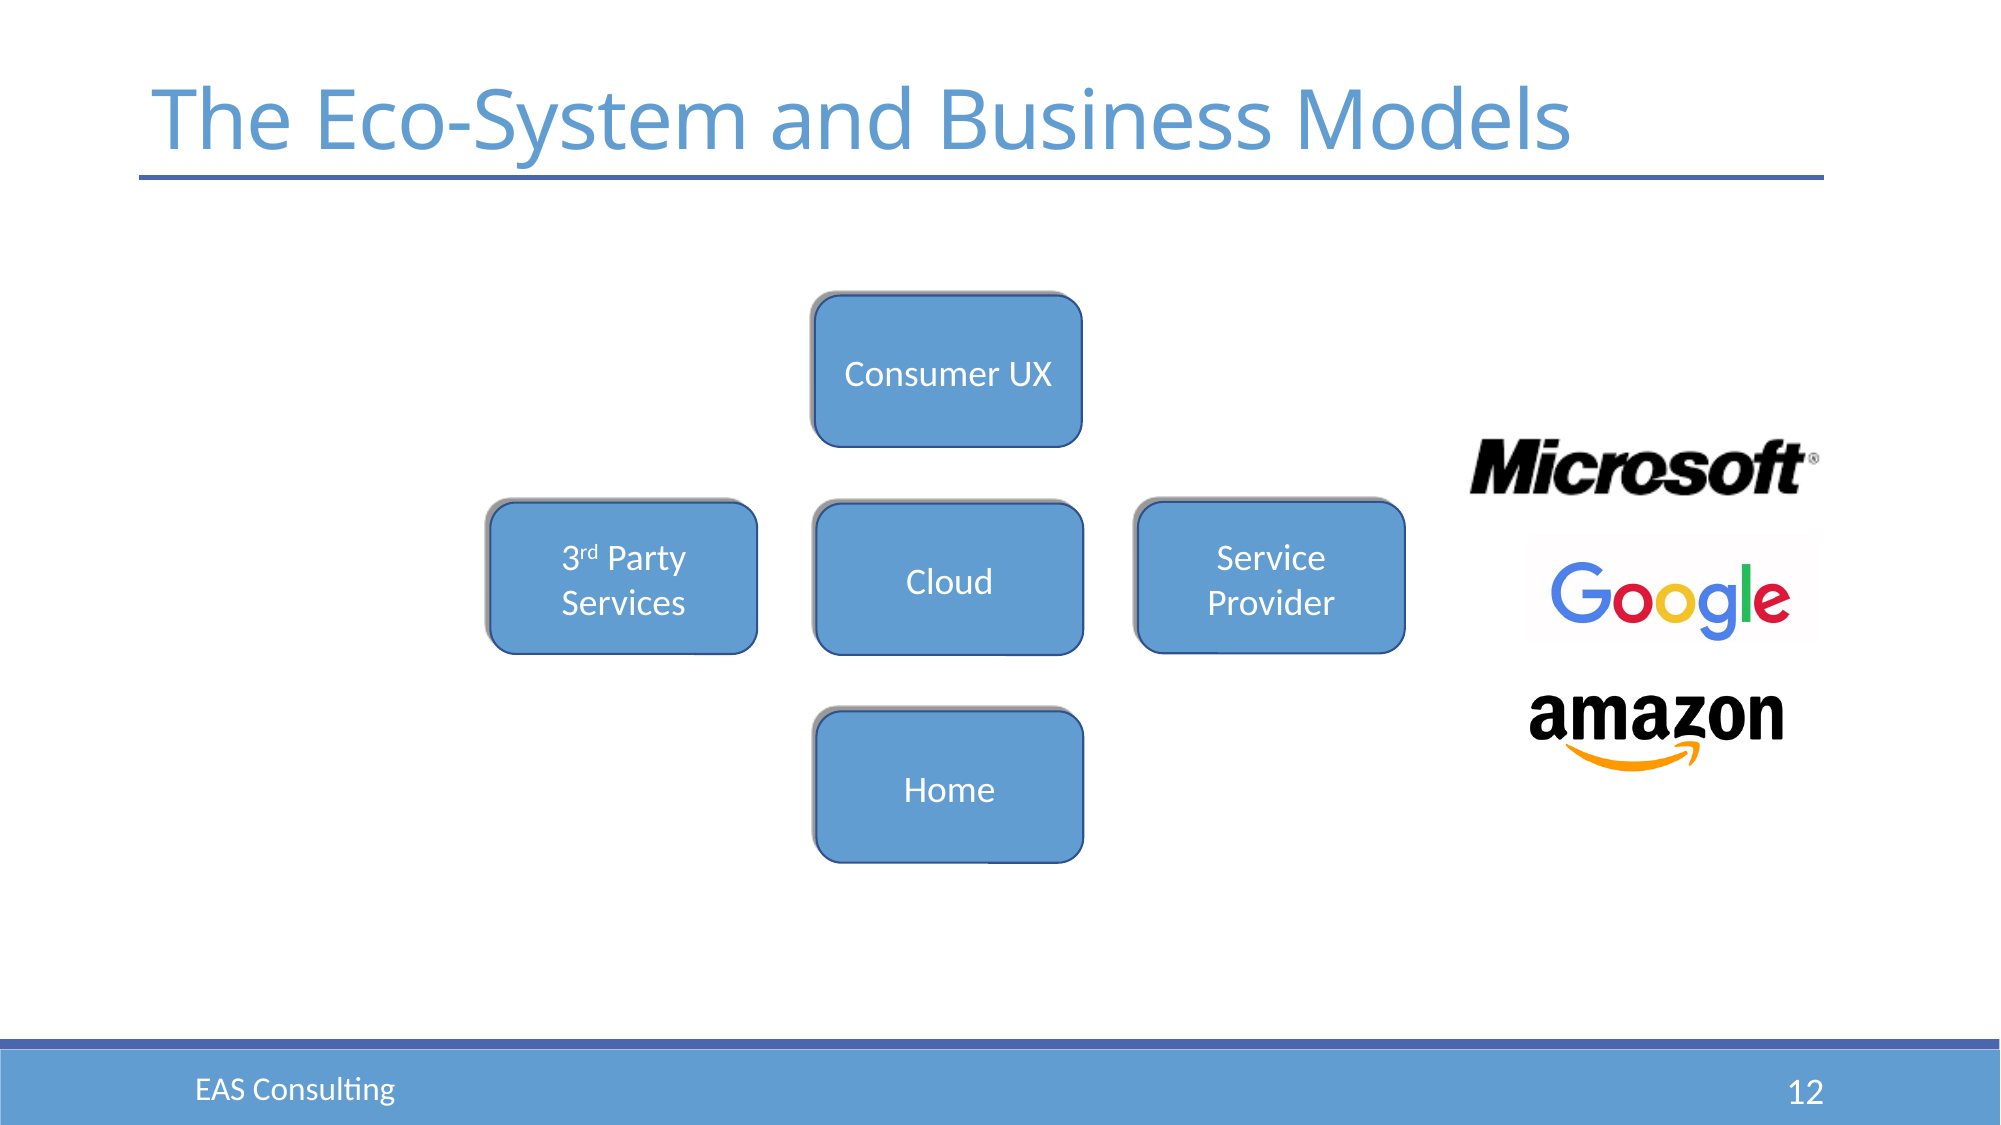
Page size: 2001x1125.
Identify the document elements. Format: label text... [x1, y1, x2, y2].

picture [1450, 398, 1833, 803]
text_box The Eco-System and Business Models [136, 73, 1818, 174]
text_box EAS Consulting [180, 1059, 586, 1120]
text_box Consumer UX [814, 295, 1082, 447]
text_box 3rd Party Services [490, 502, 758, 654]
text_box Cloud [816, 503, 1084, 655]
text_box 12 [1624, 1059, 1840, 1120]
text_box Home [816, 711, 1084, 863]
text_box Service Provider [1137, 501, 1405, 654]
